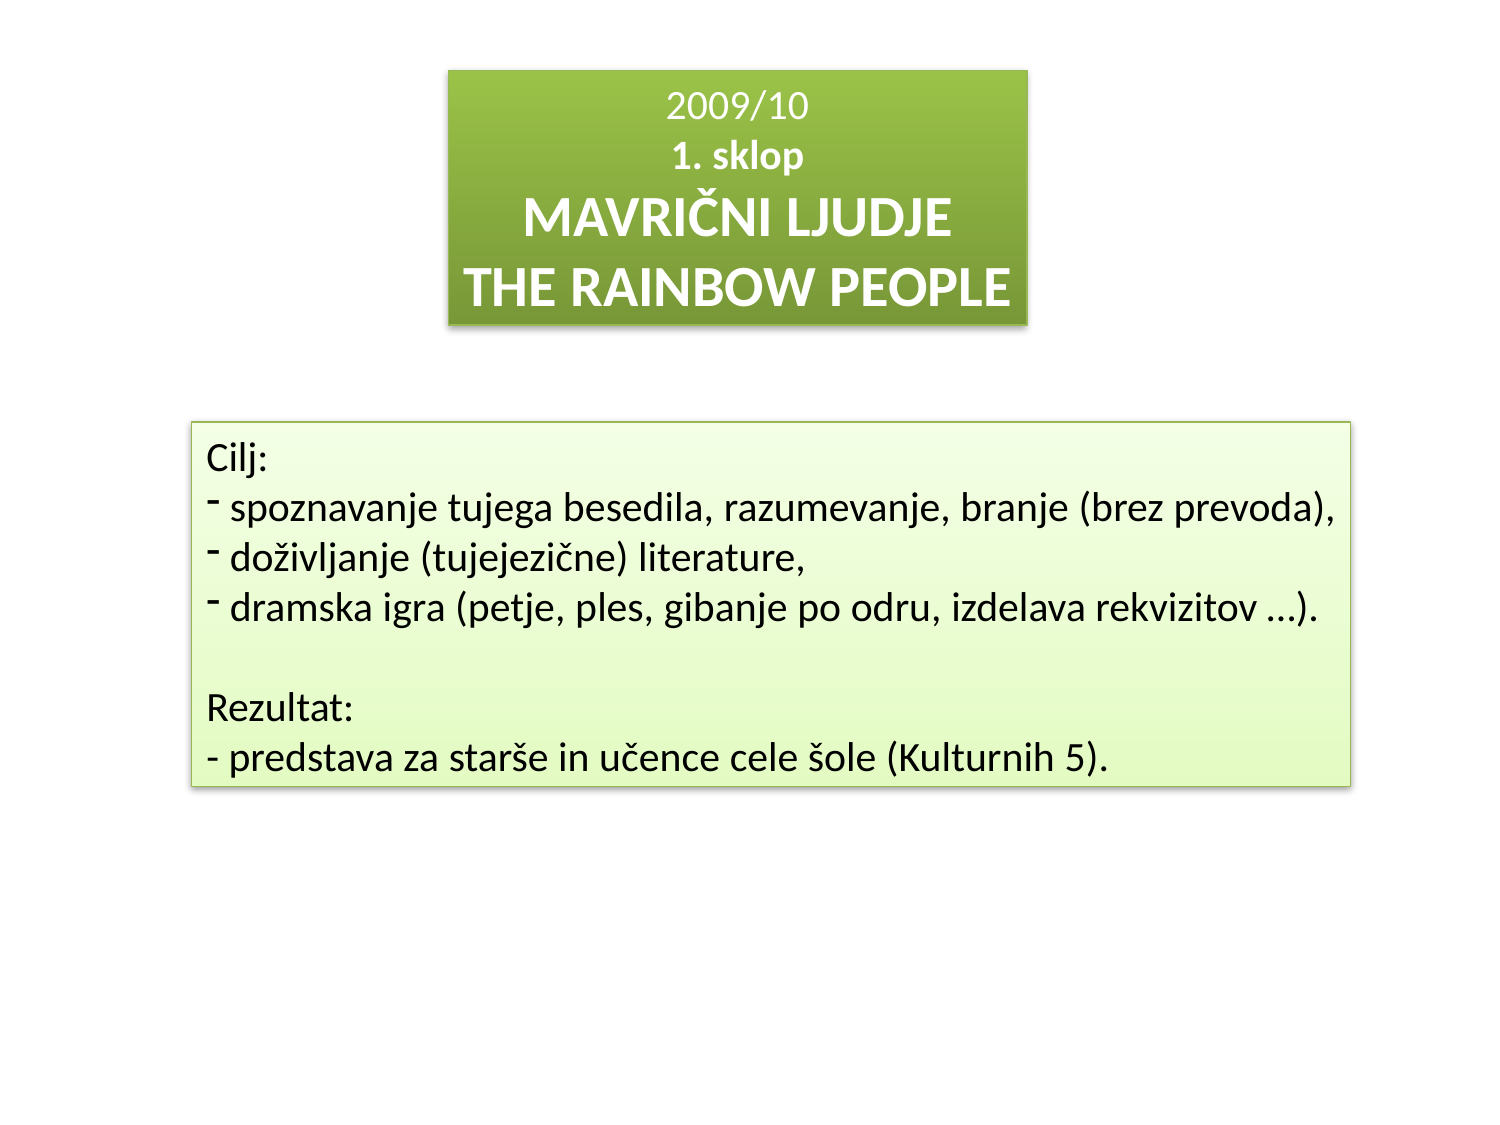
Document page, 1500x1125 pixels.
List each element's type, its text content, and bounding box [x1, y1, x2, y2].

text_box 2009/10 1. sklop MAVRIČNI LJUDJE THE RAINBOW PEOPLE [448, 70, 1028, 326]
text_box Cilj: spoznavanje tujega besedila, razumevanje, branje (brez prevoda), doživljanje (tujejezične) literature, dramska igra (petje, ples, gibanje po odru, izdelava rekvizitov …). Rezultat: - predstava za starše in učence cele šole (Kulturnih 5). [191, 421, 1351, 787]
